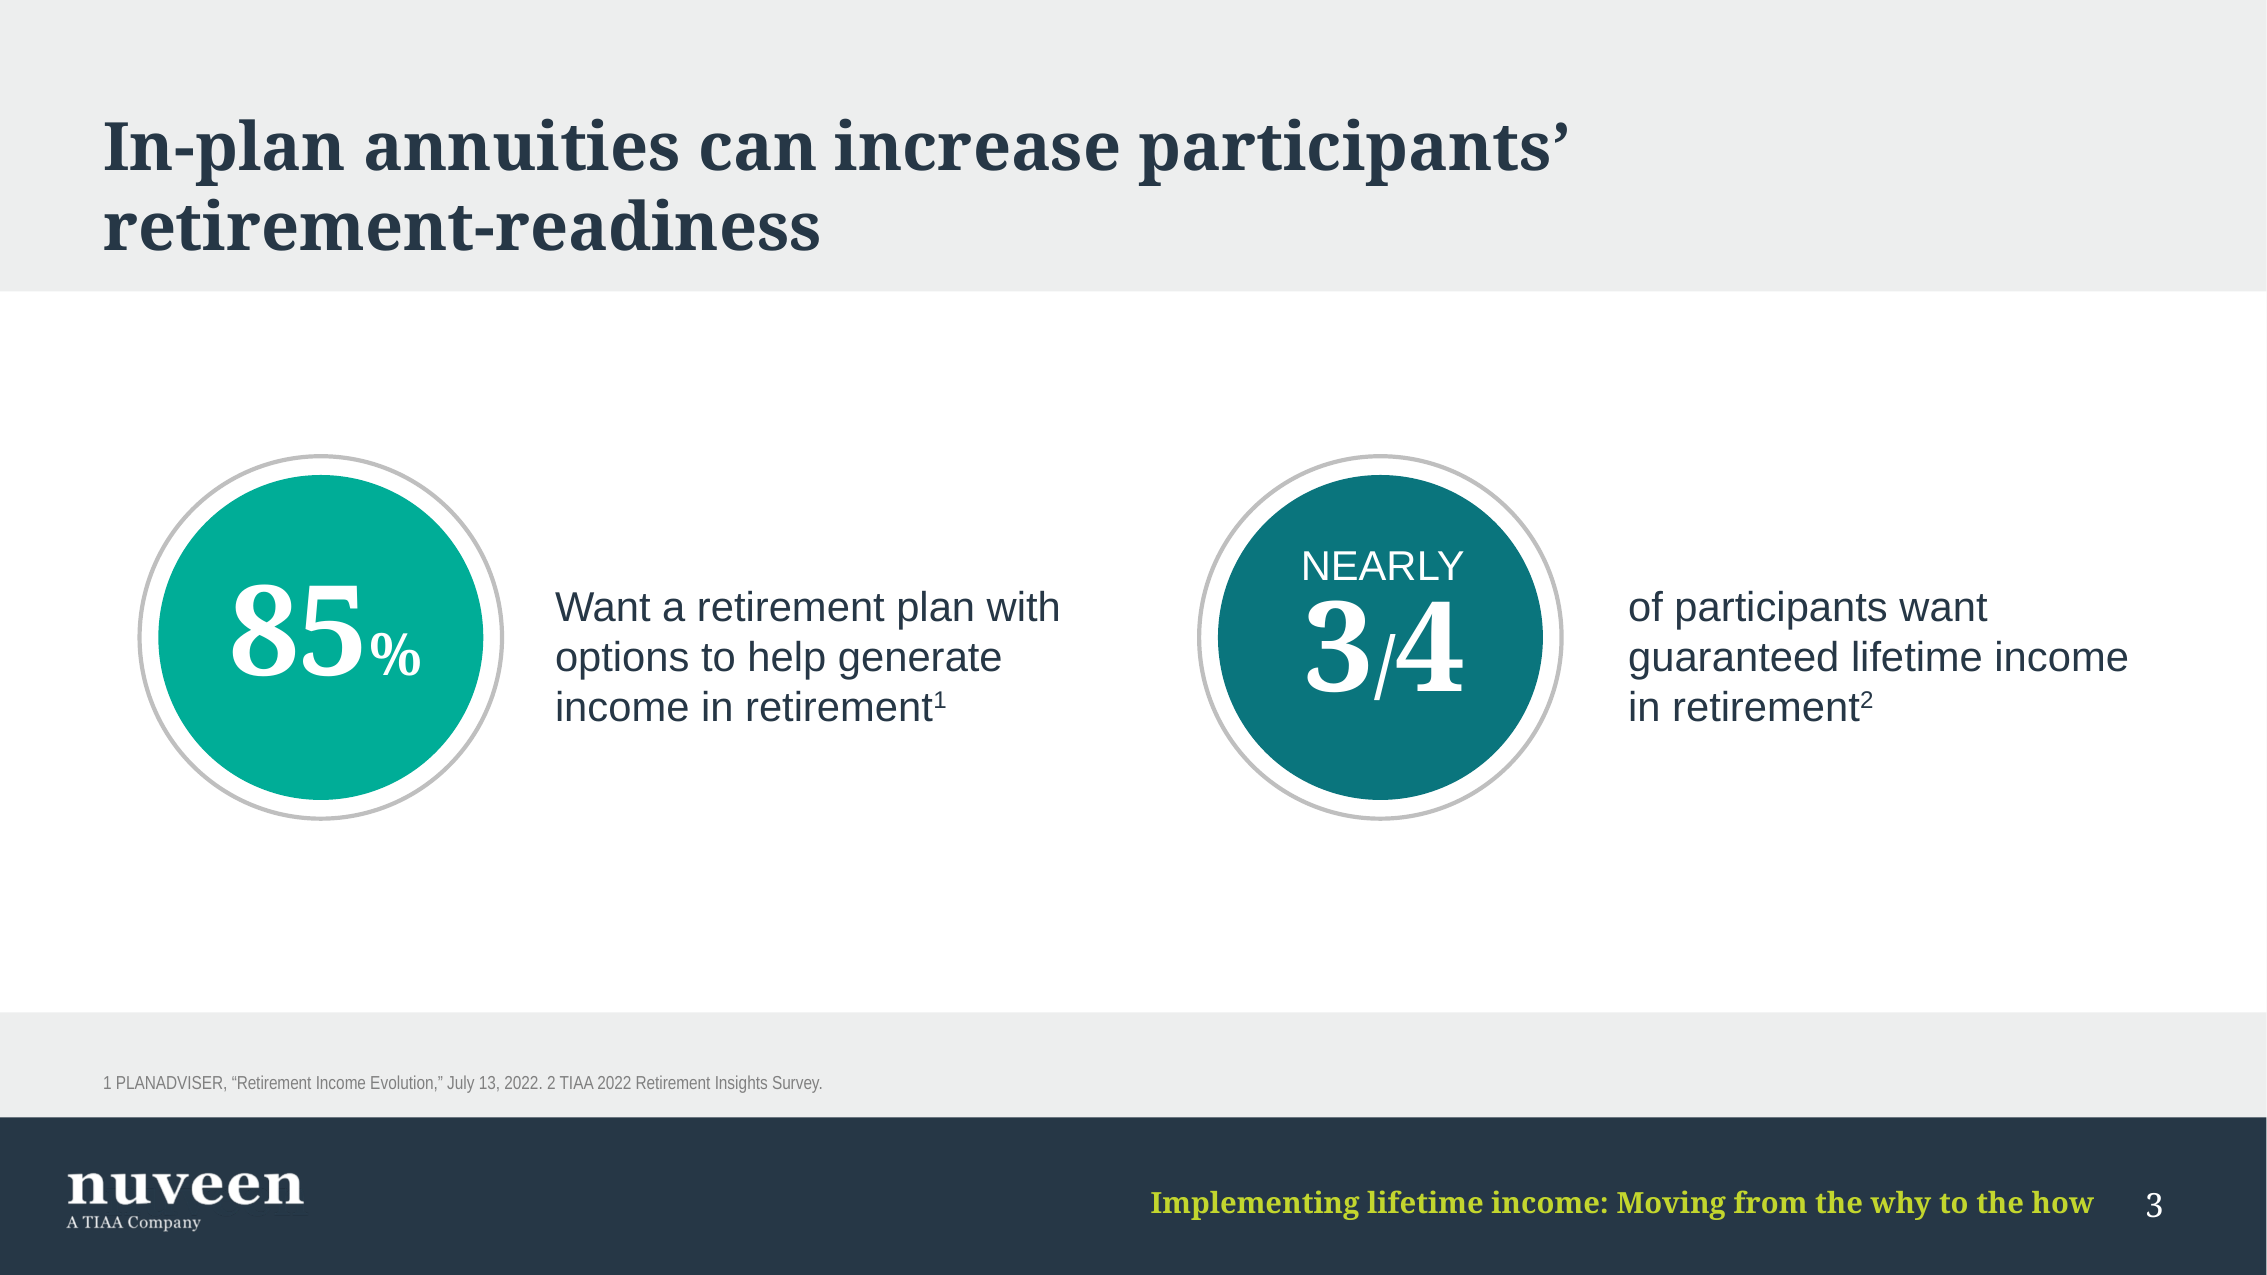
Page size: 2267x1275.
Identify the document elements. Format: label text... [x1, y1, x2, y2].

text_box [0, 289, 2267, 1015]
list 1 PLANADVISER, “Retirement Income Evolution,” July 13, 2022. 2 TIAA 2022 Retirement Insights Survey. [103, 1031, 2165, 1093]
title In-plan annuities can increase participants’ retirement-readiness [103, 103, 2164, 274]
picture [8, 1115, 363, 1275]
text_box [1198, 455, 1562, 819]
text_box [139, 455, 503, 819]
text_box Want a retirement plan with options to help generate income in retirement1 [555, 579, 1095, 800]
text_box of participants want guaranteed lifetime income in retirement2 [1628, 579, 2168, 775]
